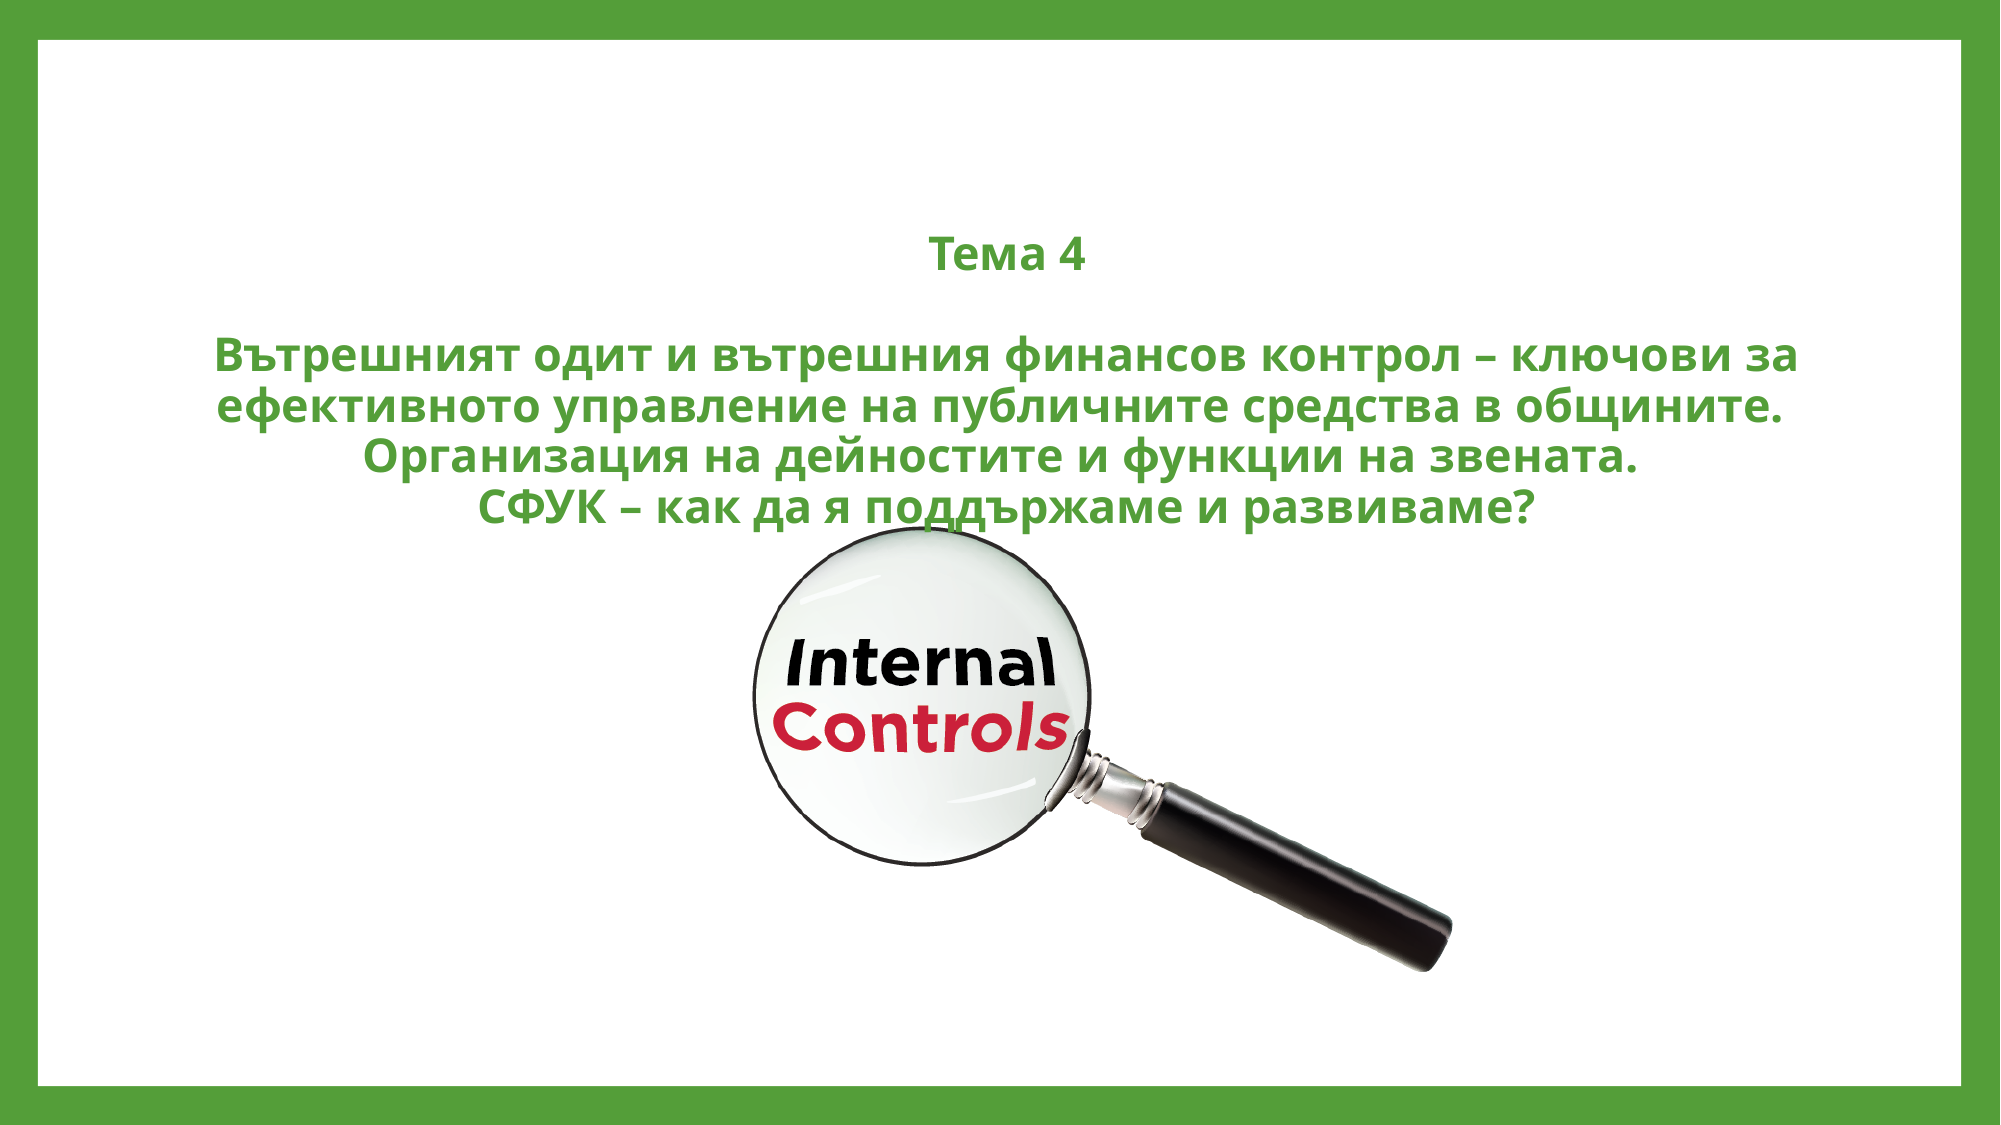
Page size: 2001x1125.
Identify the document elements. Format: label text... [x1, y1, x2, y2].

text_box Тема 4 Вътрешният одит и вътрешния финансов контрол – ключови за ефективното управление на публичните средства в общините. Организация на дейностите и функции на звената. СФУК – как да я поддържаме и развиваме? [109, 221, 1907, 574]
picture [751, 526, 1453, 972]
